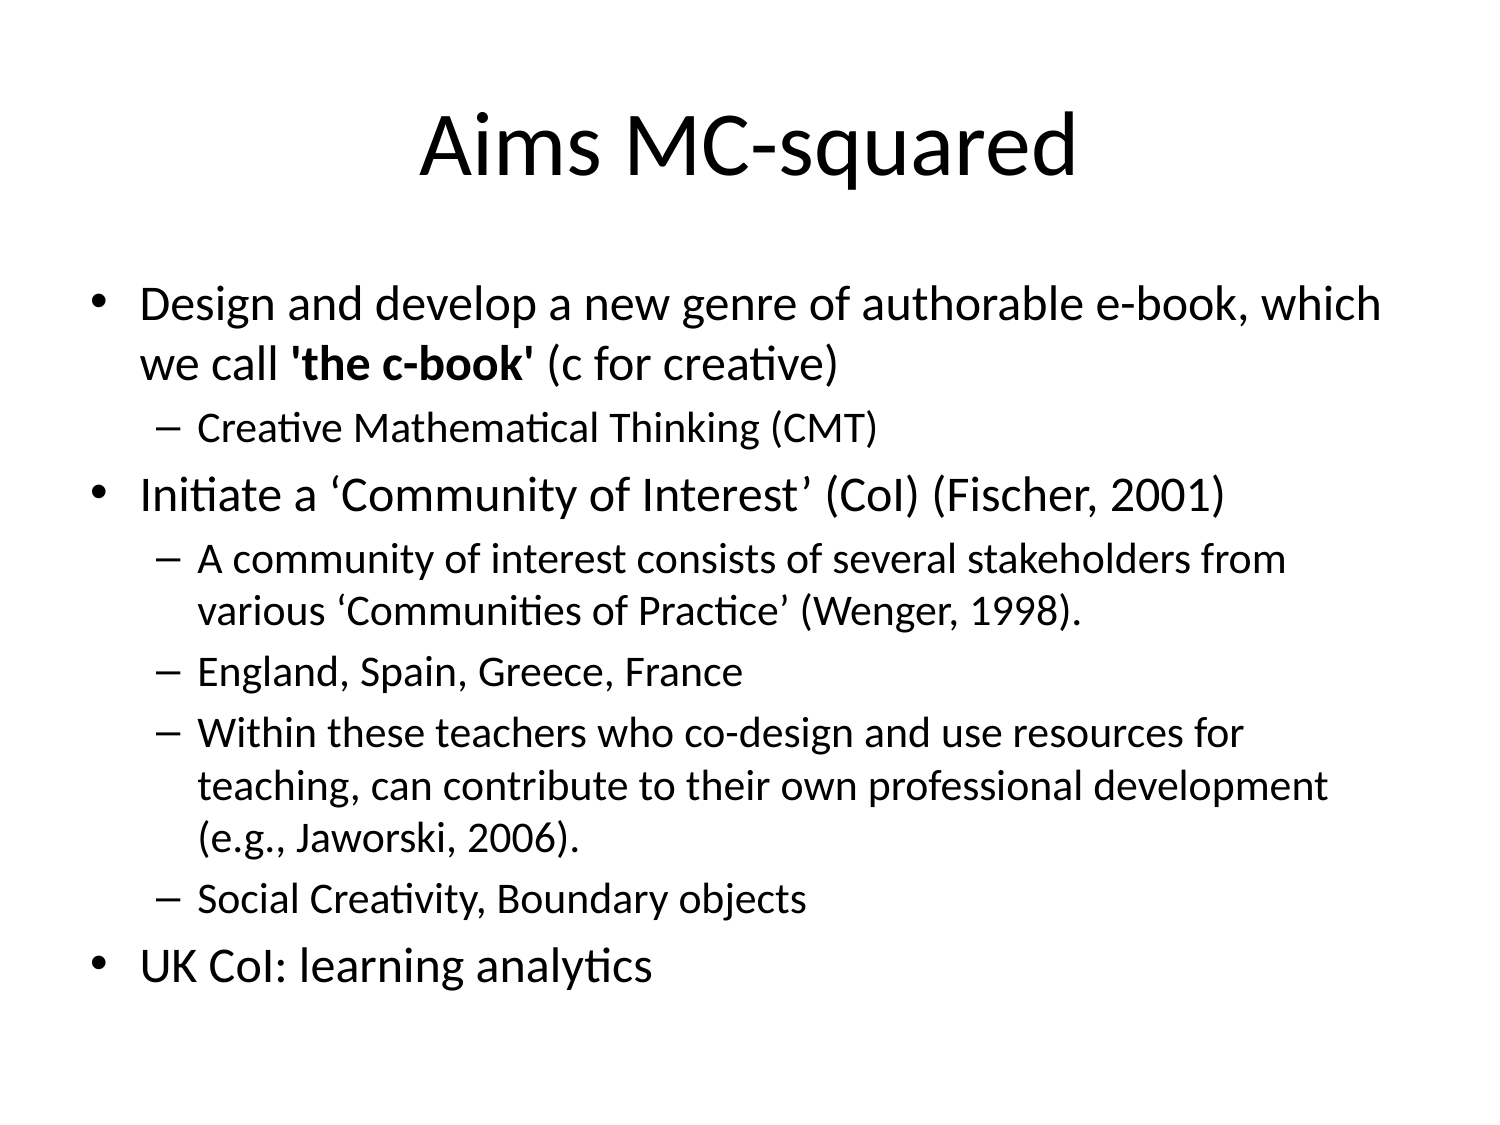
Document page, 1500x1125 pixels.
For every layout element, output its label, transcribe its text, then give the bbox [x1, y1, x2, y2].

list Design and develop a new genre of authorable e-book, which we call 'the c-book' (c for creative) Creative Mathematical Thinking (CMT) Initiate a ‘Community of Interest’ (CoI) (Fischer, 2001) A community of interest consists of several stakeholders from various ‘Communities of Practice’ (Wenger, 1998). England, Spain, Greece, France Within these teachers who co-design and use resources for teaching, can contribute to their own professional development (e.g., Jaworski, 2006). Social Creativity, Boundary objects UK CoI: learning analytics [75, 262, 1425, 1005]
title Aims MC-squared [75, 45, 1425, 233]
